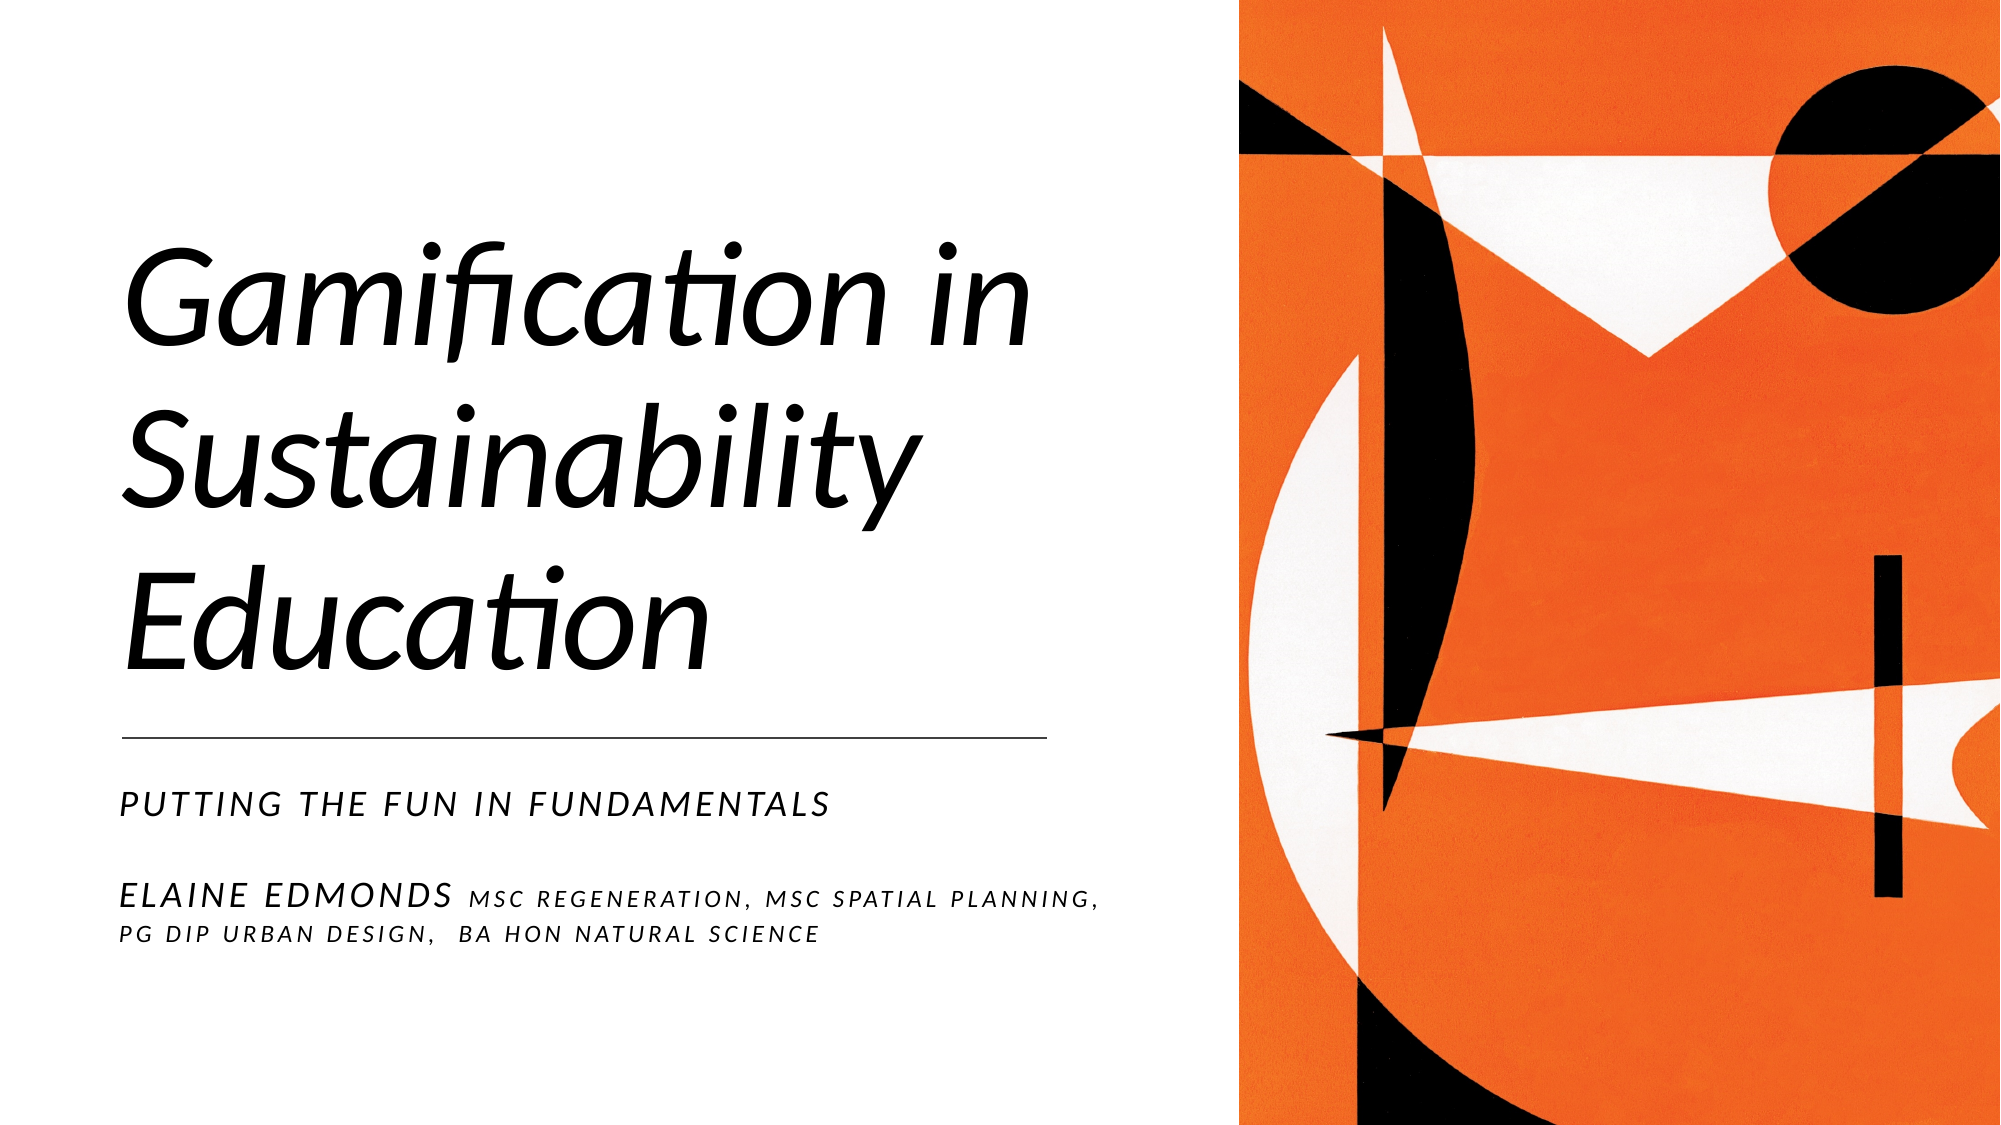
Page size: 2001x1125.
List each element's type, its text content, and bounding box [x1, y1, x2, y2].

picture [1239, 0, 2000, 1125]
text_box [0, 0, 1237, 1125]
title Gamification in Sustainability Education [106, 104, 1133, 710]
subtitle putting the fun in fundamentals Elaine Edmonds MSc Regeneration, Msc Spatial Planning, PG Dip Urban Design, BA Hon Natural Science [103, 766, 1133, 1021]
